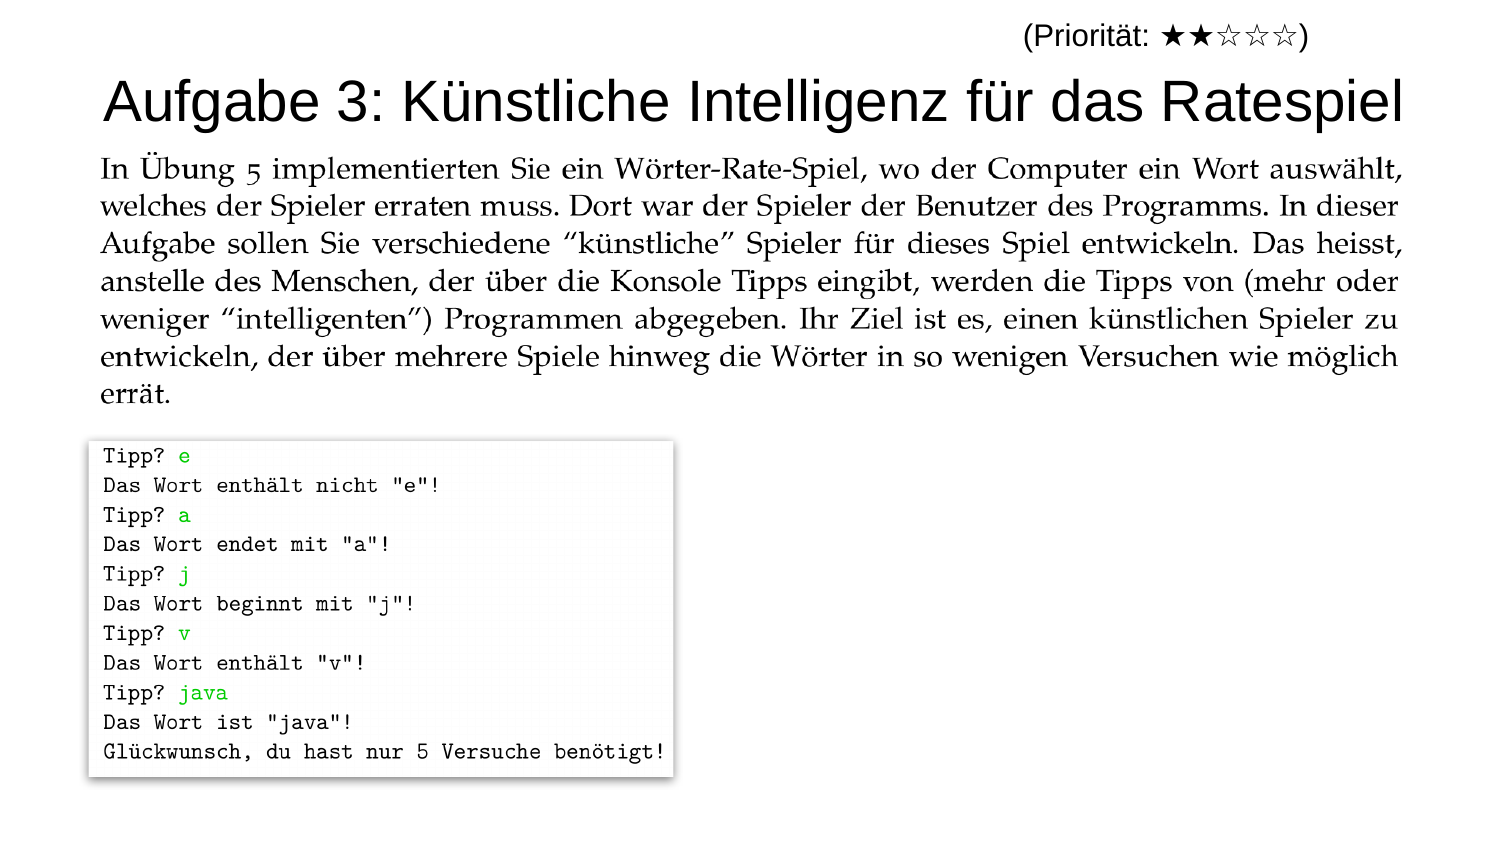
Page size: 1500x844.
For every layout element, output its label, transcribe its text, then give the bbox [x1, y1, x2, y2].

picture [78, 141, 1422, 413]
text_box (Priorität: ★★☆☆☆) [1007, 0, 1500, 68]
title Aufgabe 3: Künstliche Intelligenz für das Ratespiel [88, 48, 1487, 143]
picture [88, 440, 674, 778]
